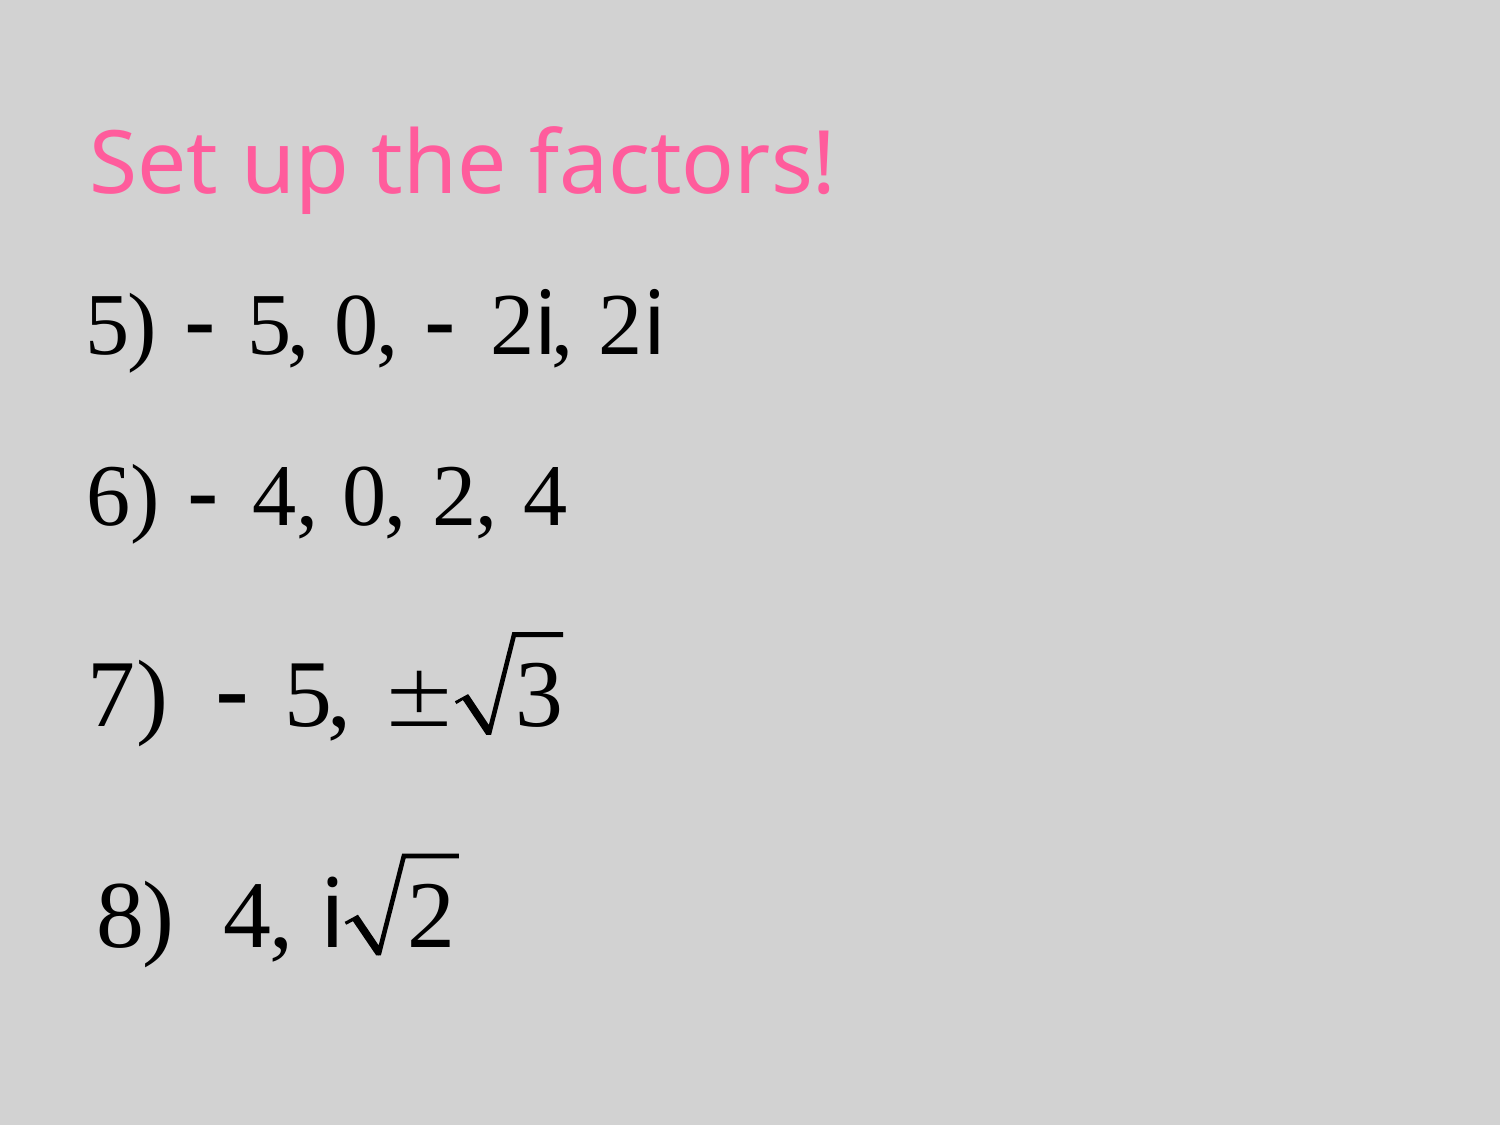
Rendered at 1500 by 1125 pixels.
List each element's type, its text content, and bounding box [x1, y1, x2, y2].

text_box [74, 443, 583, 562]
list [74, 273, 679, 392]
title Set up the factors! [75, 43, 1425, 274]
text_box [74, 614, 587, 767]
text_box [86, 835, 478, 988]
